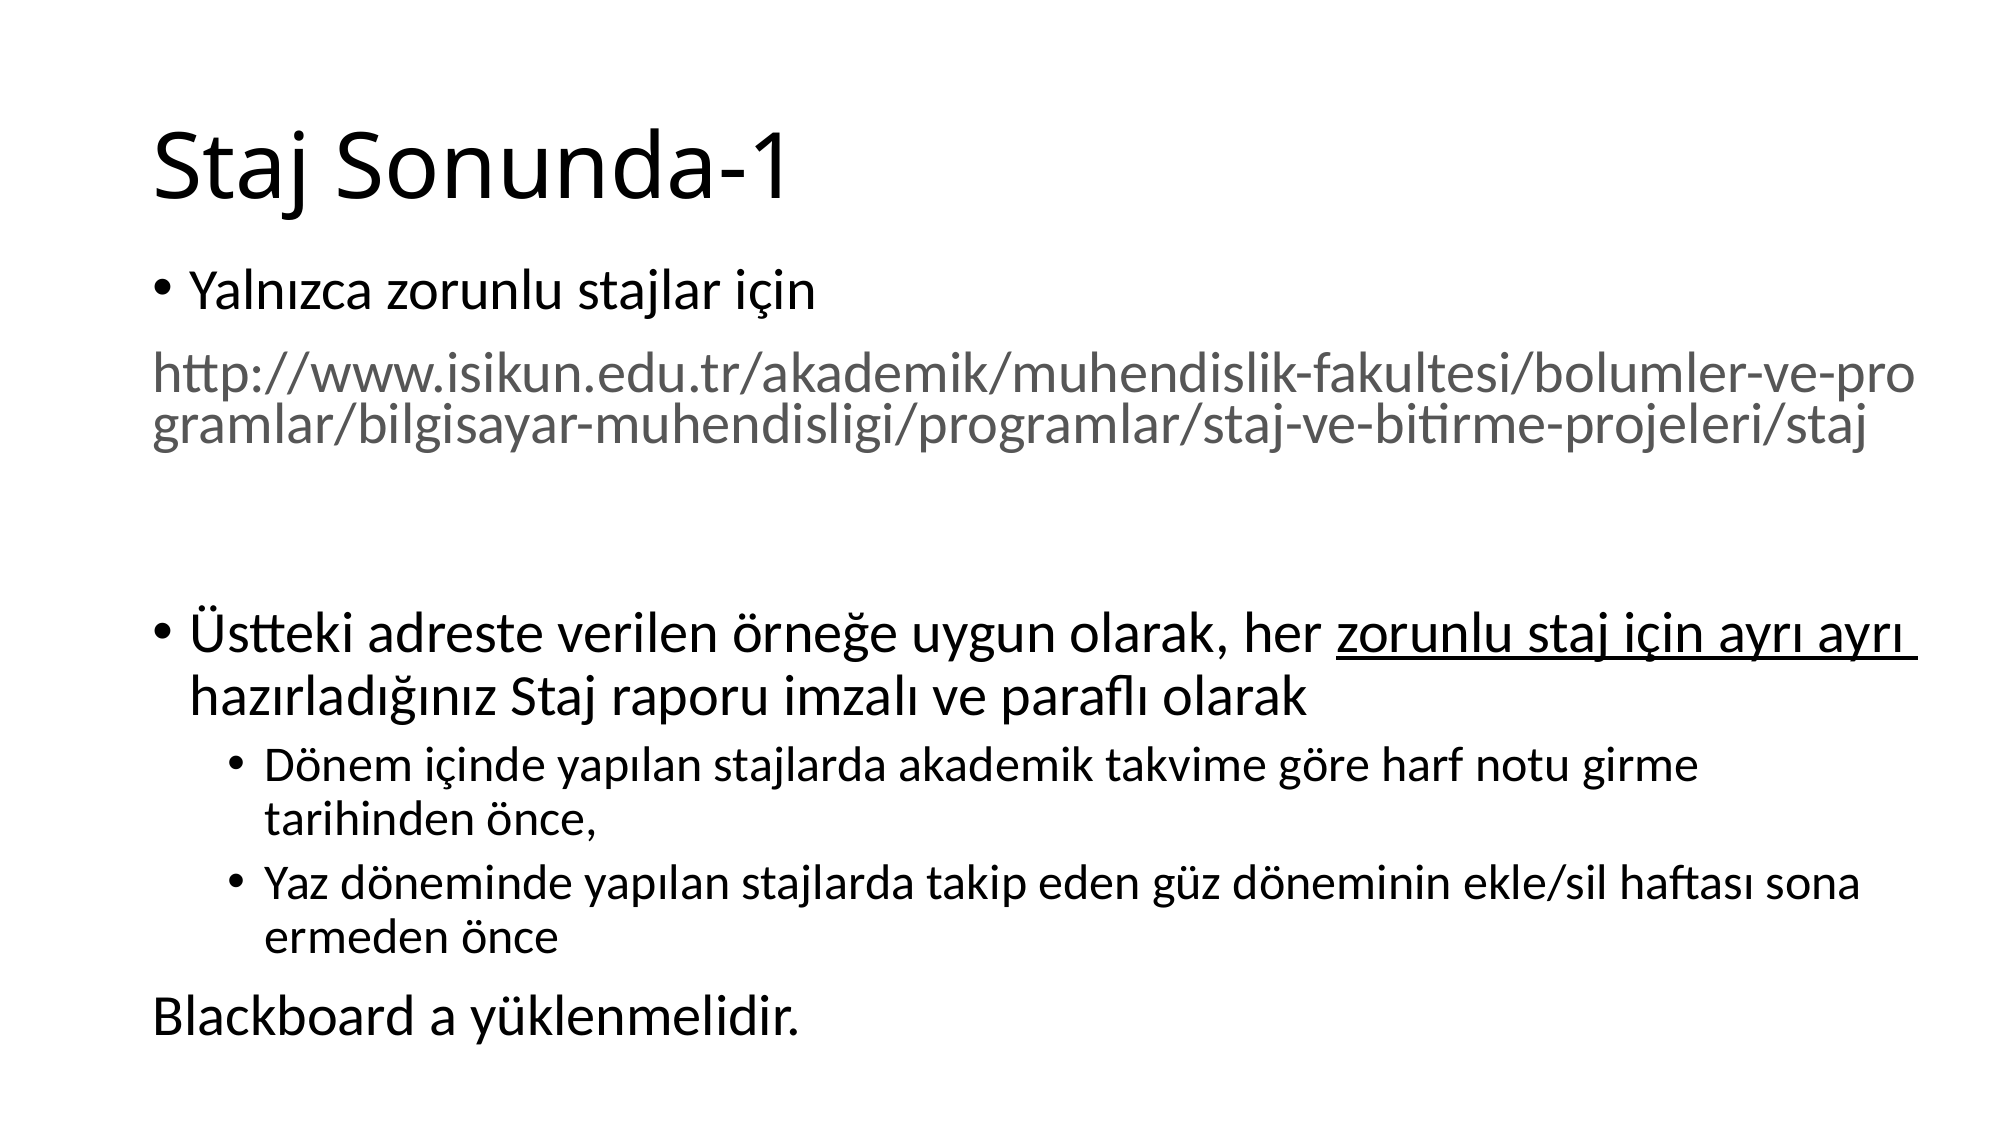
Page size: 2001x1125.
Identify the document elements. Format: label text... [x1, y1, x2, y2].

title Staj Sonunda-1 [137, 59, 1863, 251]
list Yalnızca zorunlu stajlar için http://www.isikun.edu.tr/akademik/muhendislik-fakultesi/bolumler-ve-programlar/bilgisayar-muhendisligi/programlar/staj-ve-bitirme-projeleri/staj Üstteki adreste verilen örneğe uygun olarak, her zorunlu staj için ayrı ayrı hazırladığınız Staj raporu imzalı ve paraflı olarak Dönem içinde yapılan stajlarda akademik takvime göre harf notu girme tarihinden önce, Yaz döneminde yapılan stajlarda takip eden güz döneminin ekle/sil haftası sona ermeden önce Blackboard a yüklenmelidir. [137, 251, 1934, 1073]
